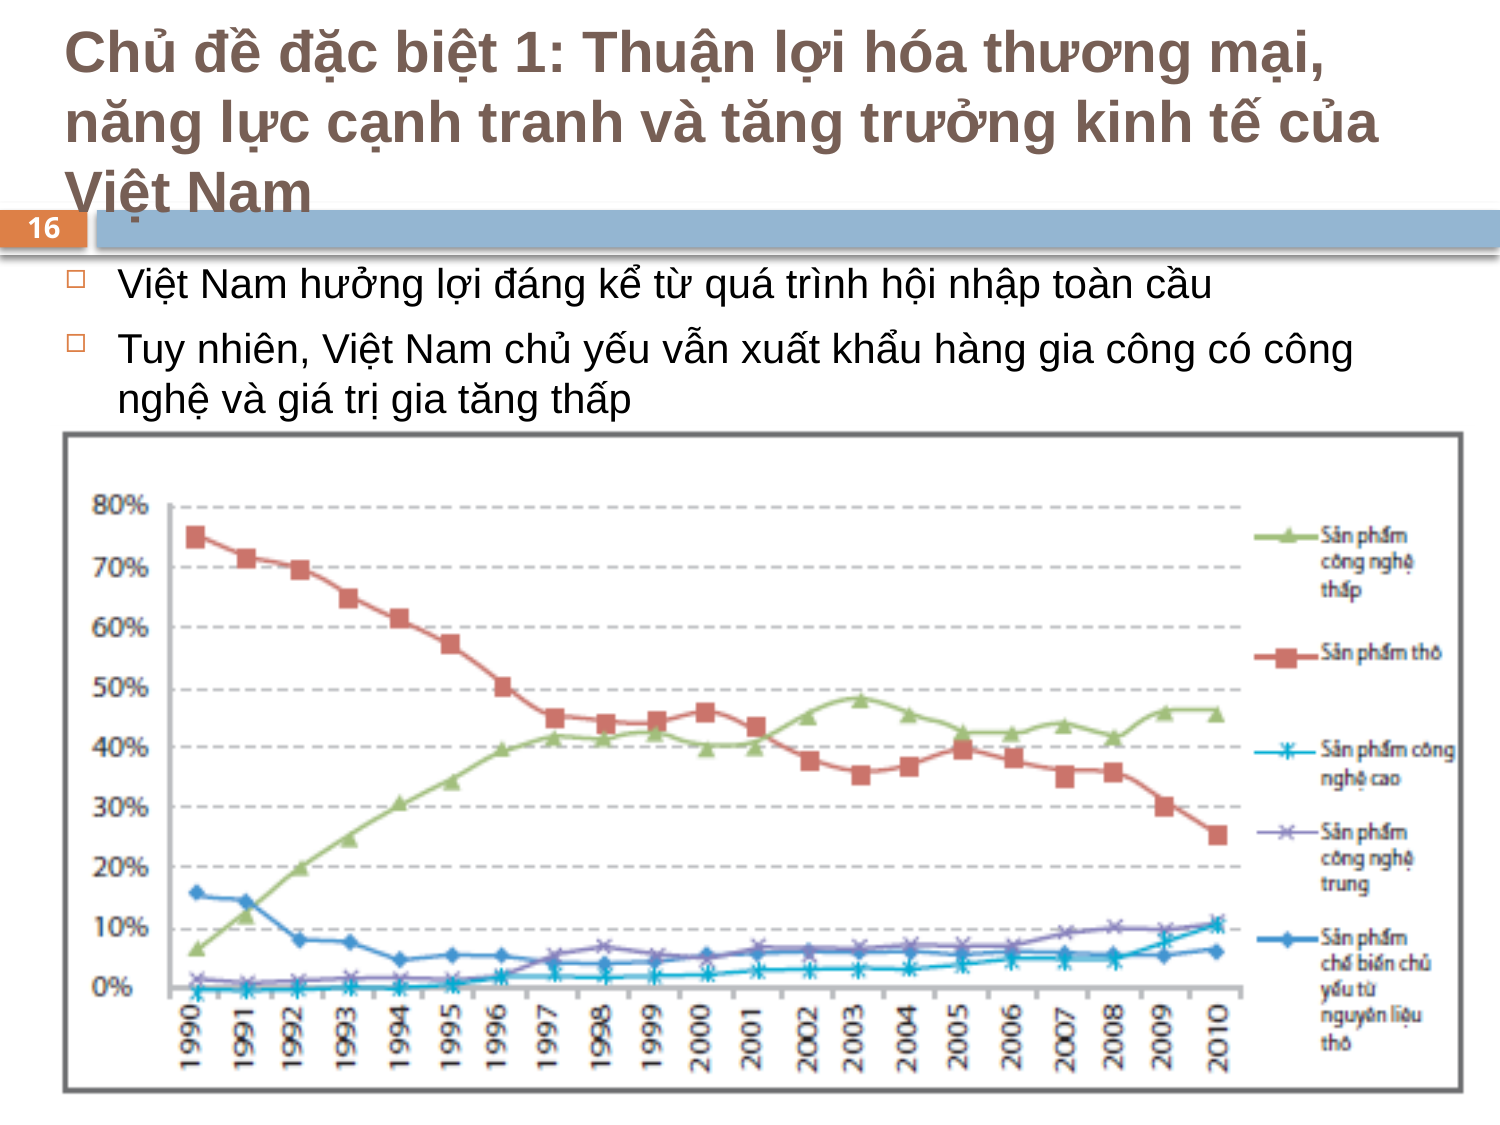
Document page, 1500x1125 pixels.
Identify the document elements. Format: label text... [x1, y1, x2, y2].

title Chủ đề đặc biệt 1: Thuận lợi hóa thương mại, năng lực cạnh tranh và tăng trưởng kinh tế của Việt Nam [50, 37, 1438, 200]
picture [49, 424, 1476, 1101]
slide_number 16 [0, 208, 88, 249]
list Việt Nam hưởng lợi đáng kể từ quá trình hội nhập toàn cầu Tuy nhiên, Việt Nam chủ yếu vẫn xuất khẩu hàng gia công có công nghệ và giá trị gia tăng thấp [50, 249, 1463, 424]
